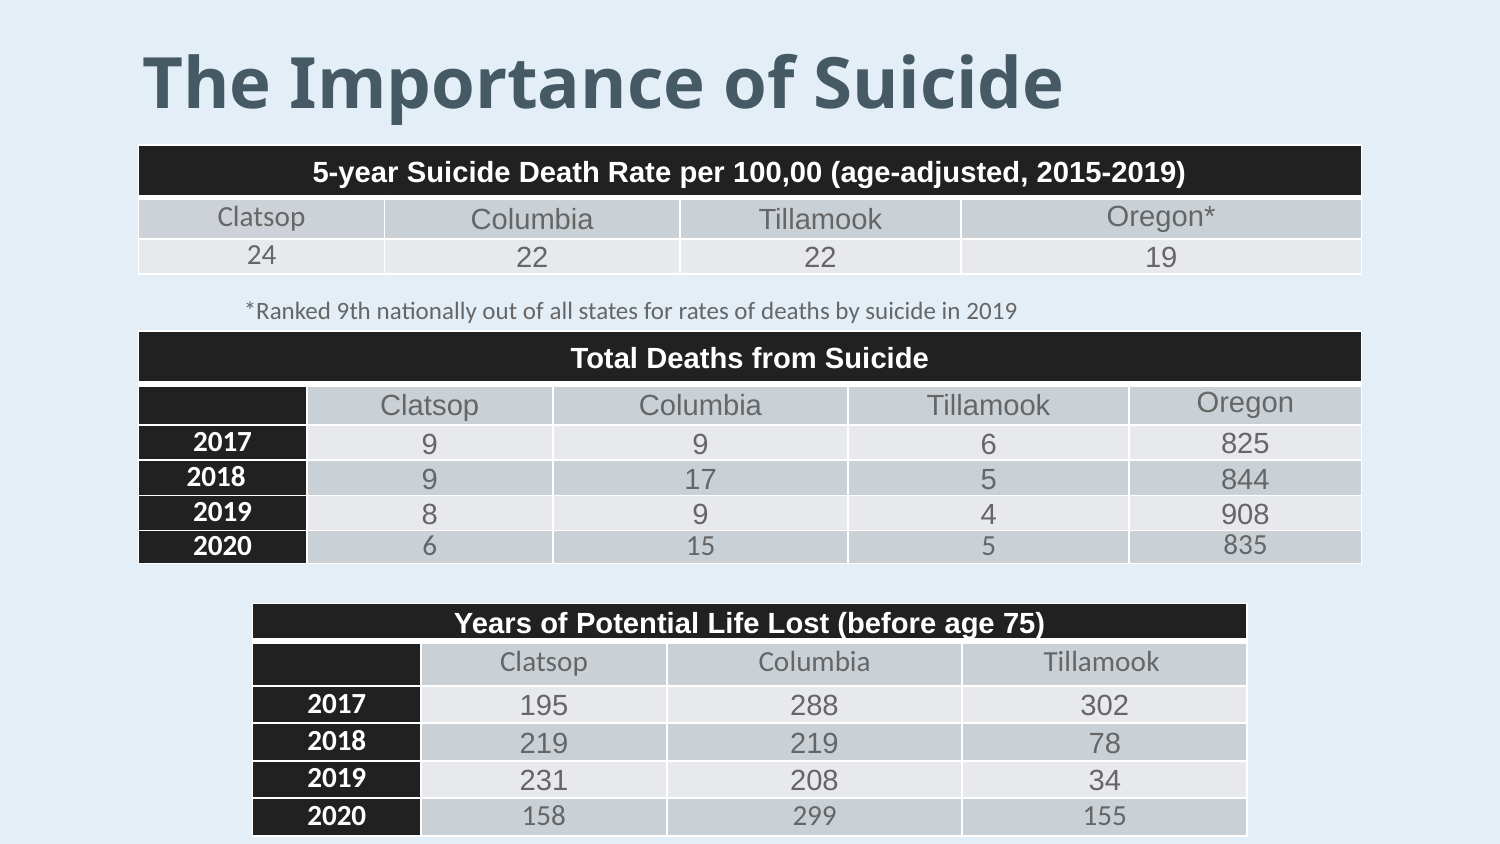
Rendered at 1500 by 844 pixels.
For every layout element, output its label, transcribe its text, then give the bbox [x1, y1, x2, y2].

table_cell 22 [681, 240, 960, 273]
table_cell 288 [668, 687, 961, 722]
table_cell 9 [308, 461, 552, 495]
table_cell 208 [668, 762, 961, 797]
table_cell Clatsop [308, 387, 552, 424]
table_header Years of Potential Life Lost (before age 75) [253, 604, 1246, 638]
table_cell 195 [422, 687, 666, 722]
table_cell Oregon [1130, 387, 1361, 424]
table_cell Columbia [668, 644, 961, 685]
table_cell Tillamook [681, 200, 960, 238]
table_cell 5 [849, 461, 1128, 495]
table_cell Tillamook [963, 644, 1246, 685]
table_cell 219 [422, 724, 666, 760]
table_cell 2018 [253, 724, 420, 760]
table_header Total Deaths from Suicide [139, 332, 1361, 381]
table_cell 158 [422, 799, 666, 835]
table_cell 155 [963, 799, 1246, 835]
table_cell 908 [1130, 496, 1361, 530]
table_cell Columbia [554, 387, 847, 424]
table_cell 9 [308, 426, 552, 459]
table_cell 15 [554, 531, 847, 563]
table_cell [139, 387, 306, 424]
table_cell Columbia [385, 200, 679, 238]
table_cell Oregon* [962, 200, 1361, 238]
table_header 5-year Suicide Death Rate per 100,00 (age-adjusted, 2015-2019) [139, 146, 1361, 195]
table_cell 2017 [253, 687, 420, 722]
text_box *Ranked 9th nationally out of all states for rates of deaths by suicide in 2019 [232, 281, 1380, 331]
table_cell 9 [554, 426, 847, 459]
table_cell 2019 [139, 496, 306, 530]
table_cell 17 [554, 461, 847, 495]
table_cell 2020 [139, 531, 306, 563]
table_cell 6 [849, 426, 1128, 459]
table_cell Clatsop [422, 644, 666, 685]
table_cell 825 [1130, 426, 1361, 459]
title The Importance of Suicide Prevention [131, 24, 1481, 195]
table_cell [253, 644, 420, 685]
table_cell 5 [849, 531, 1128, 563]
table_cell 2018 [139, 461, 306, 495]
table_cell 2017 [139, 426, 306, 459]
table_cell 219 [668, 724, 961, 760]
table_cell 4 [849, 496, 1128, 530]
table_cell 302 [963, 687, 1246, 722]
table_cell 6 [308, 531, 552, 563]
table_cell Tillamook [849, 387, 1128, 424]
table_cell 9 [554, 496, 847, 530]
table_cell 2020 [253, 799, 420, 835]
table_cell 835 [1130, 531, 1361, 563]
table_cell 2019 [253, 762, 420, 797]
table_cell 844 [1130, 461, 1361, 495]
table_cell 34 [963, 762, 1246, 797]
table_cell Clatsop [139, 200, 384, 238]
table_cell 19 [962, 240, 1361, 273]
table_cell 231 [422, 762, 666, 797]
table_cell 22 [385, 240, 679, 273]
table_cell 24 [139, 240, 384, 273]
table_cell 78 [963, 724, 1246, 760]
table_cell 8 [308, 496, 552, 530]
table_cell 299 [668, 799, 961, 835]
